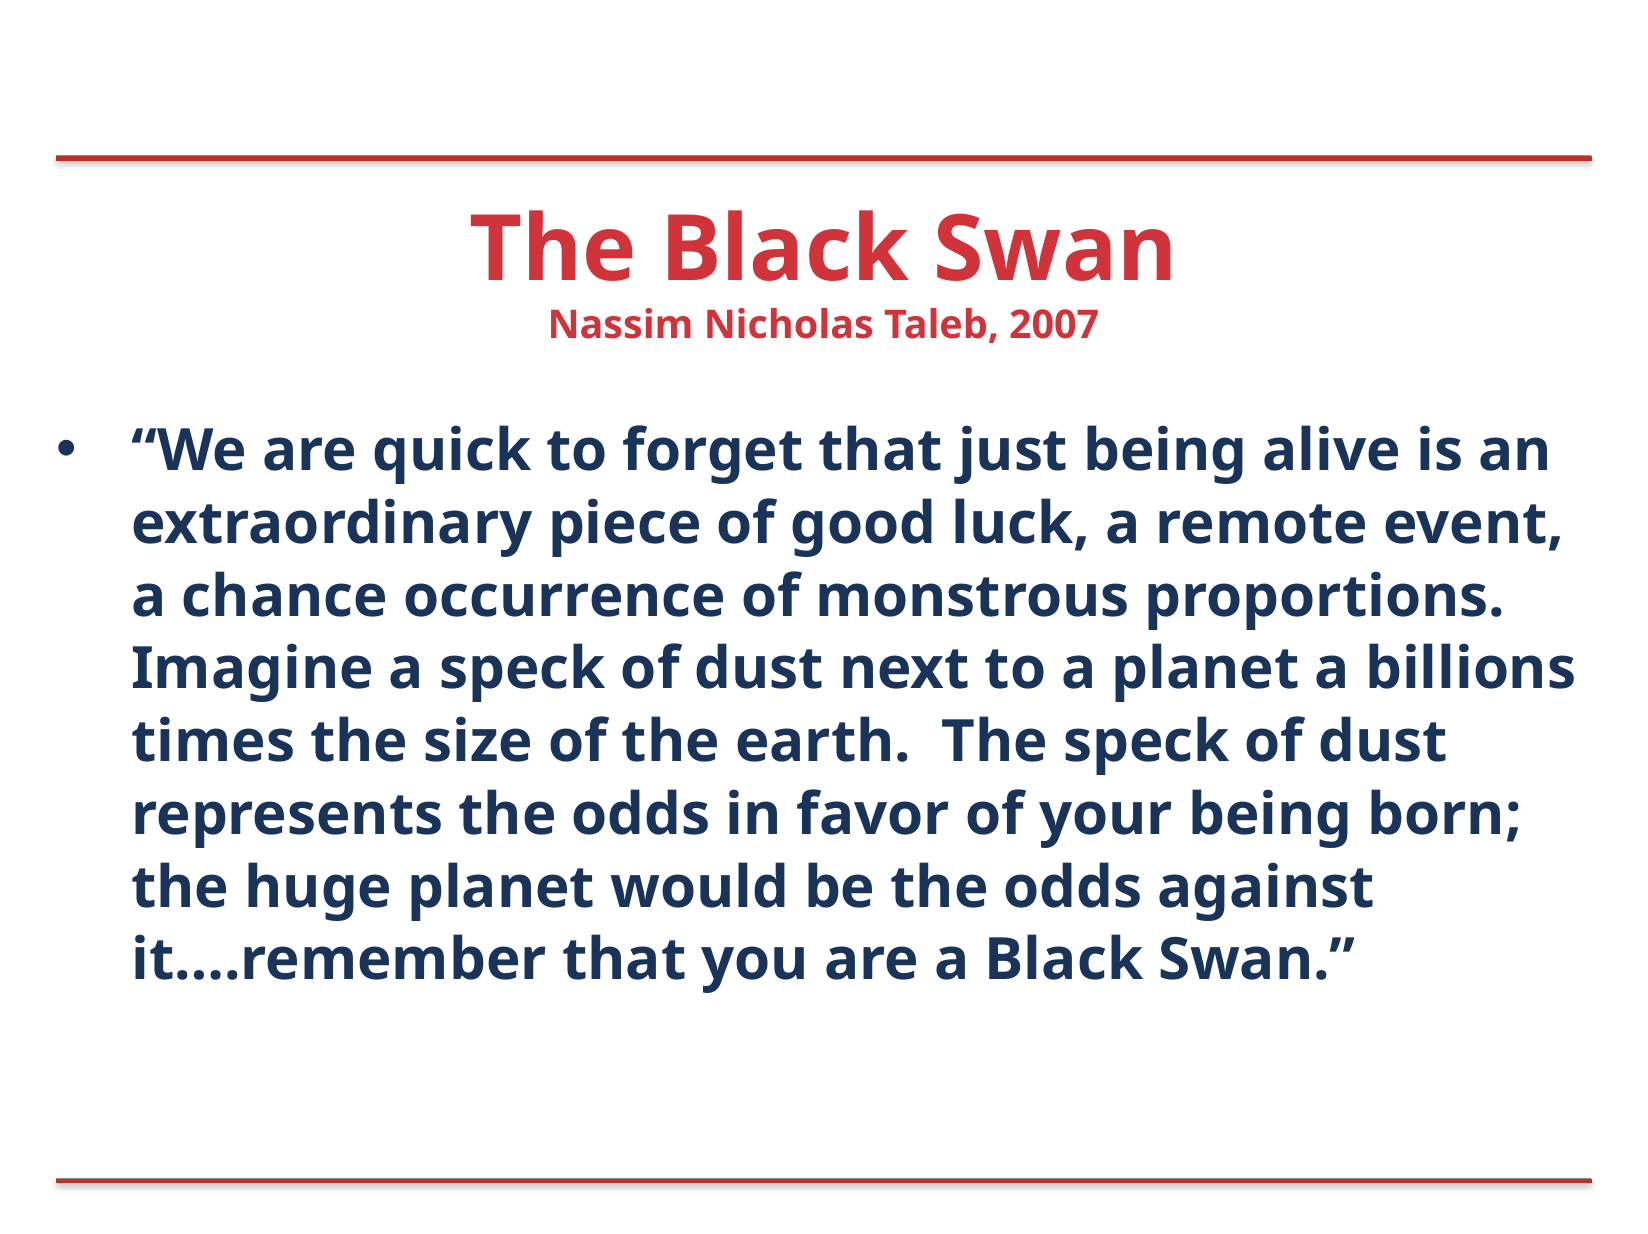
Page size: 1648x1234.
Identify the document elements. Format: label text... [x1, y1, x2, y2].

title The Black Swan Nassim Nicholas Taleb, 2007 [55, 175, 1593, 360]
list “We are quick to forget that just being alive is an extraordinary piece of good luck, a remote event, a chance occurrence of monstrous proportions. Imagine a speck of dust next to a planet a billions times the size of the earth. The speck of dust represents the odds in favor of your being born; the huge planet would be the odds against it….remember that you are a Black Swan.” [55, 408, 1593, 1138]
